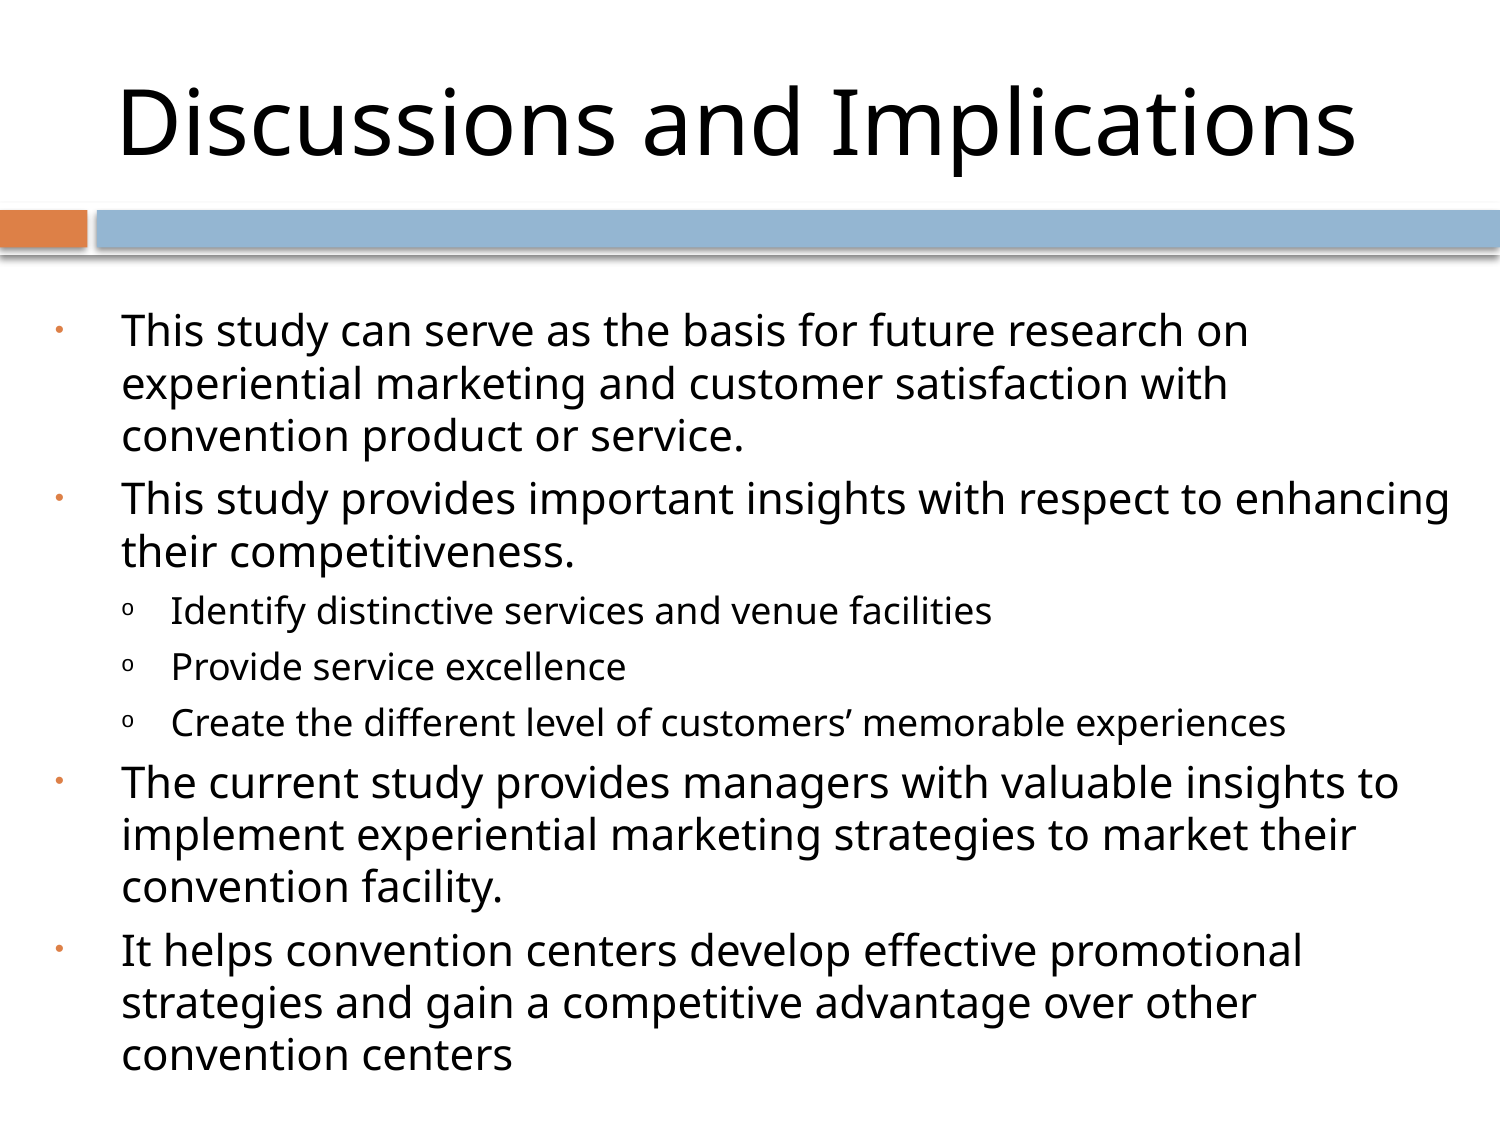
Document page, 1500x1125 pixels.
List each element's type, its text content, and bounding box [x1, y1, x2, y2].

title Discussions and Implications [100, 37, 1438, 200]
list This study can serve as the basis for future research on experiential marketing and customer satisfaction with convention product or service. This study provides important insights with respect to enhancing their competitiveness. Identify distinctive services and venue facilities Provide service excellence Create the different level of customers’ memorable experiences The current study provides managers with valuable insights to implement experiential marketing strategies to market their convention facility. It helps convention centers develop effective promotional strategies and gain a competitive advantage over other convention centers [40, 262, 1477, 1095]
